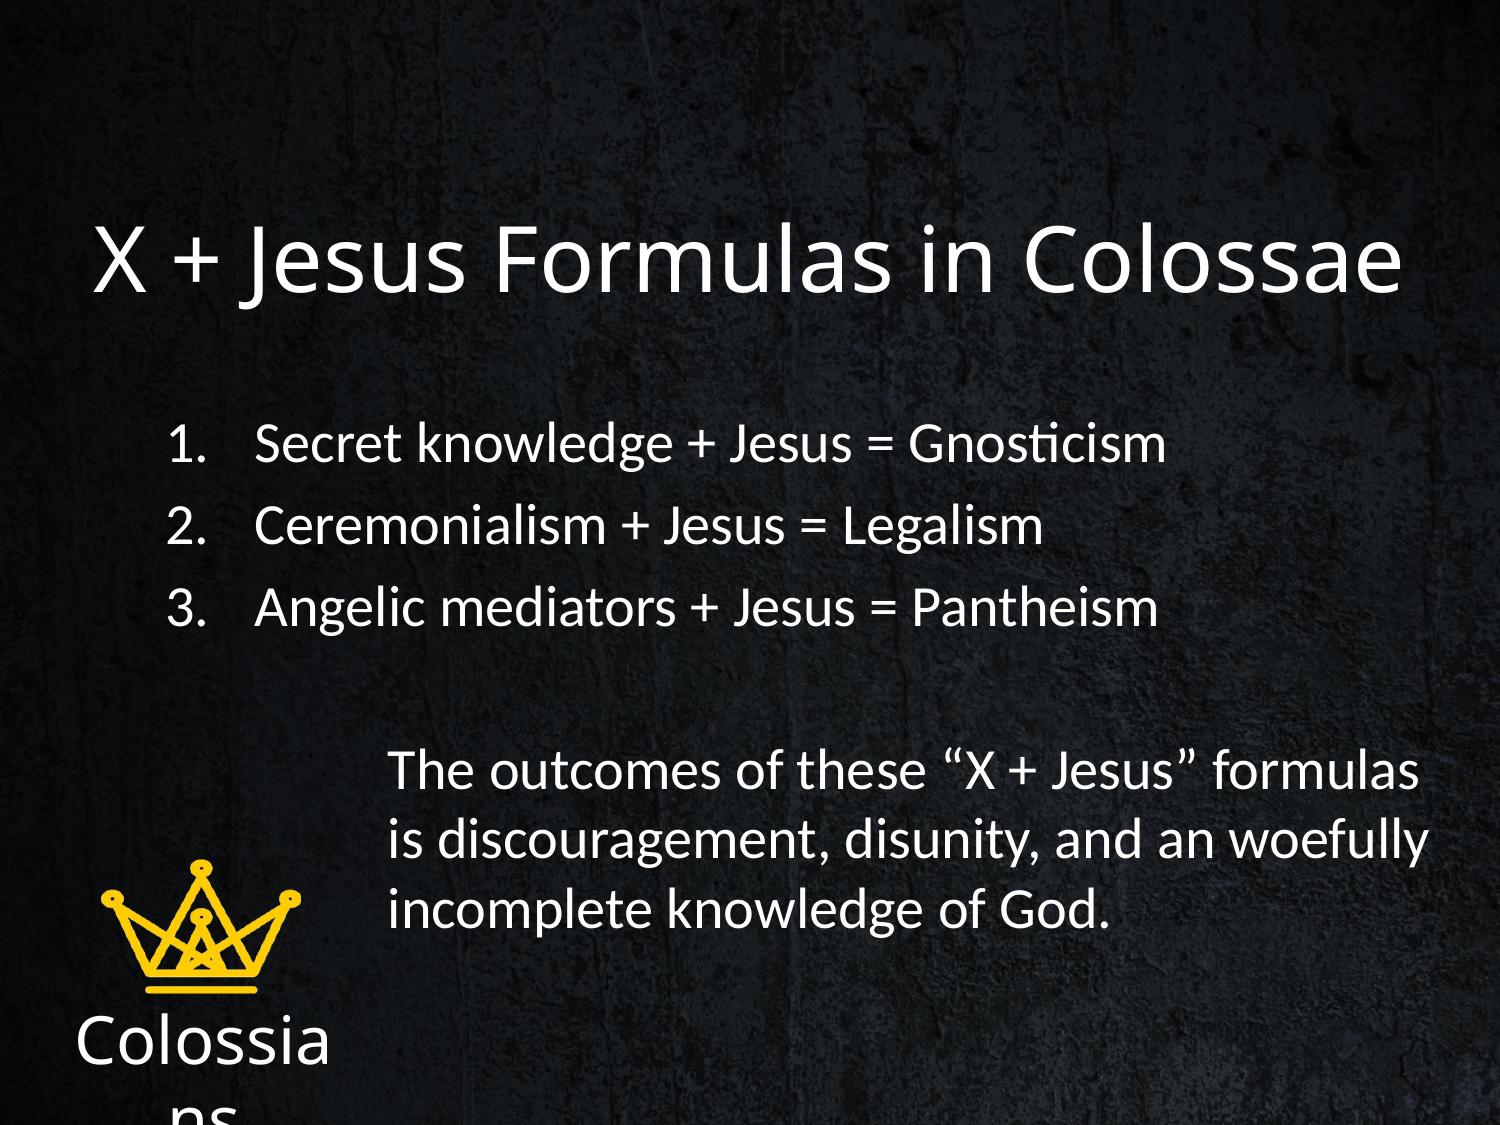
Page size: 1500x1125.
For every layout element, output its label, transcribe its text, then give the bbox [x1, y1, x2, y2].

picture [0, 0, 1500, 1125]
picture [179, 1113, 197, 1125]
list Secret knowledge + Jesus = Gnosticism Ceremonialism + Jesus = Legalism Angelic mediators + Jesus = Pantheism The outcomes of these “X + Jesus” formulas is discouragement, disunity, and an woefully incomplete knowledge of God. [63, 397, 1447, 1059]
title X + Jesus Formulas in Colossae [75, 162, 1425, 350]
